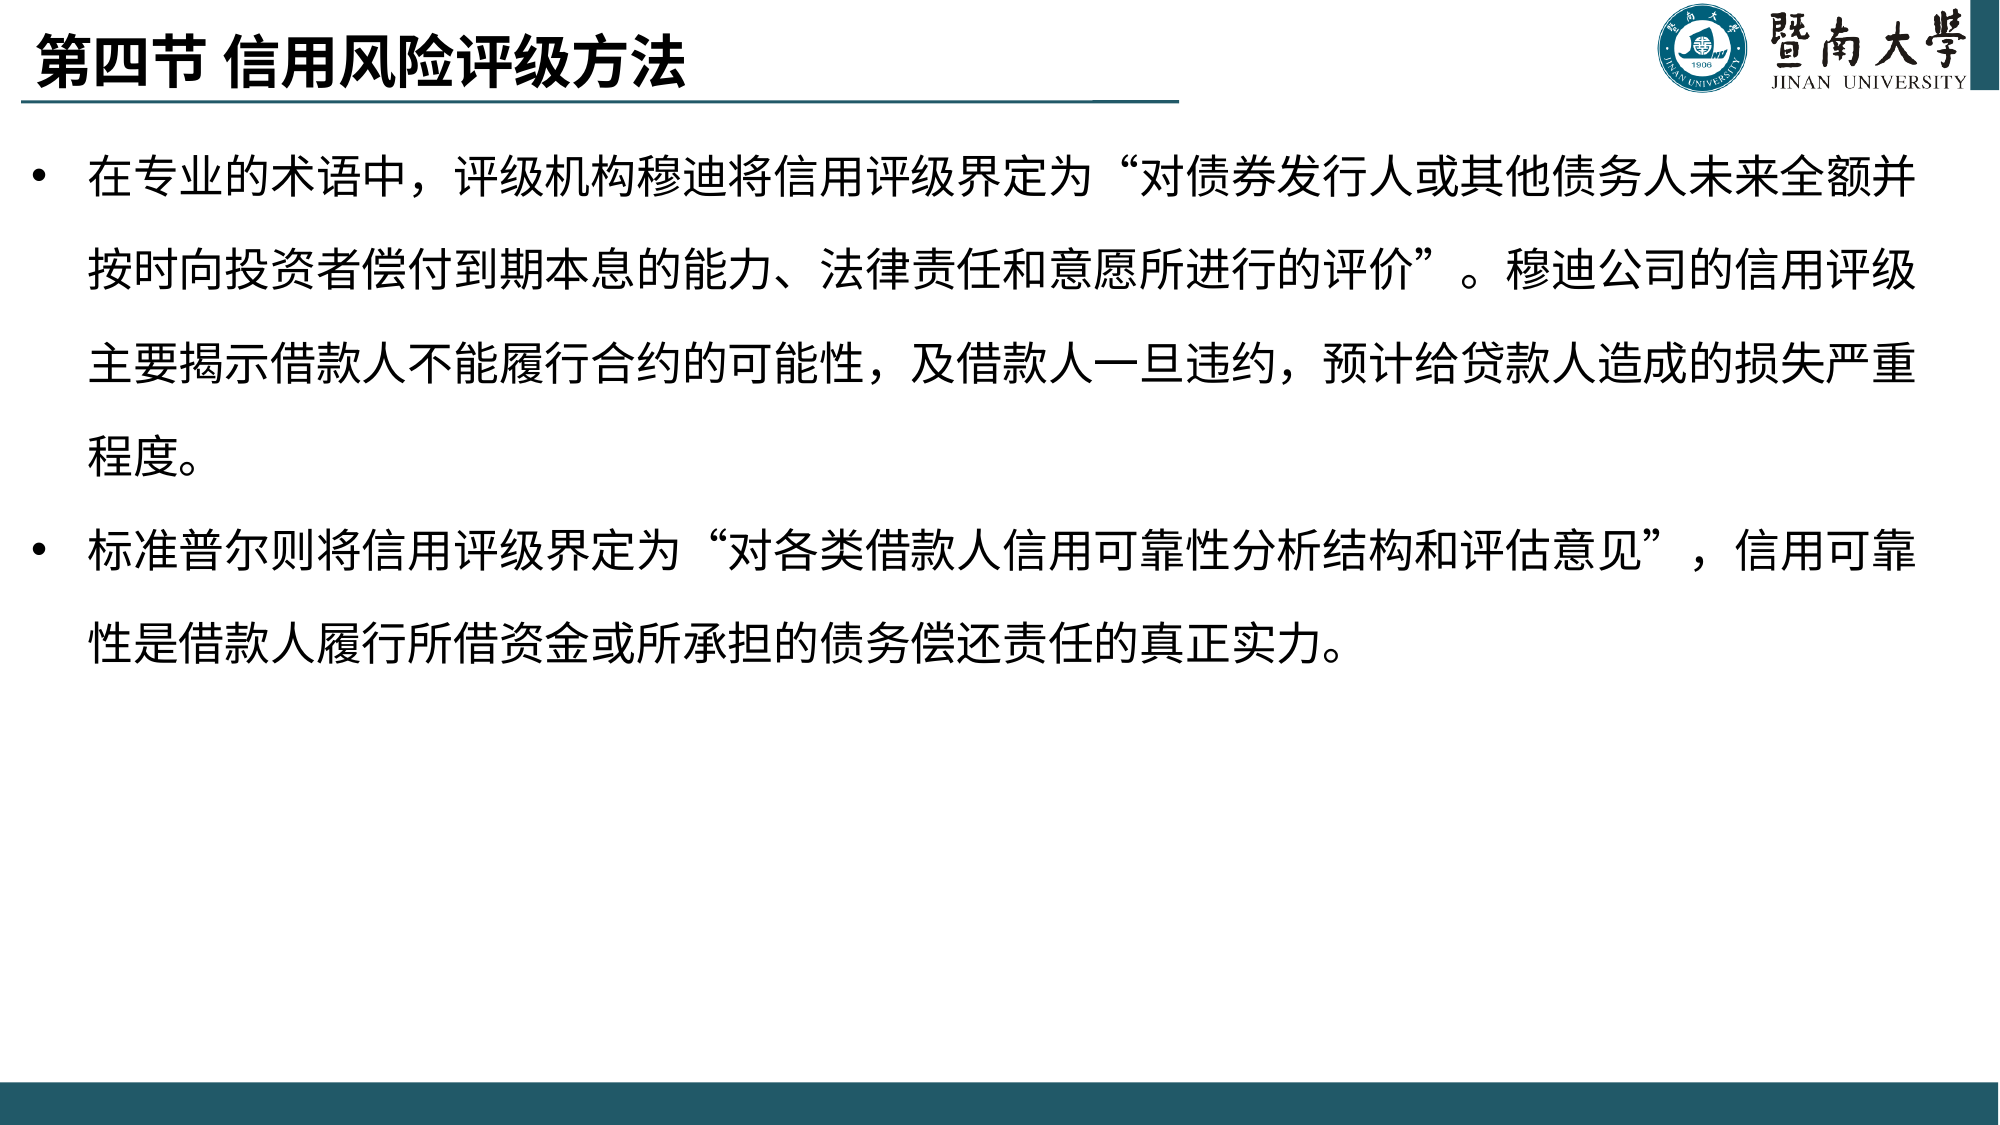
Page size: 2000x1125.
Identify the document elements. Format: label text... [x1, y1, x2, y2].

picture [1657, 3, 1967, 93]
title 第四节 信用风险评级方法 [19, 0, 1266, 101]
text_box 在专业的术语中，评级机构穆迪将信用评级界定为“对债券发行人或其他债务人未来全额并按时向投资者偿付到期本息的能力、法律责任和意愿所进行的评价”。穆迪公司的信用评级主要揭示借款人不能履行合约的可能性，及借款人一旦违约，预计给贷款人造成的损失严重程度。 标准普尔则将信用评级界定为“对各类借款人信用可靠性分析结构和评估意见”，信用可靠性是借款人履行所借资金或所承担的债务偿还责任的真正实力。 [16, 101, 1969, 678]
